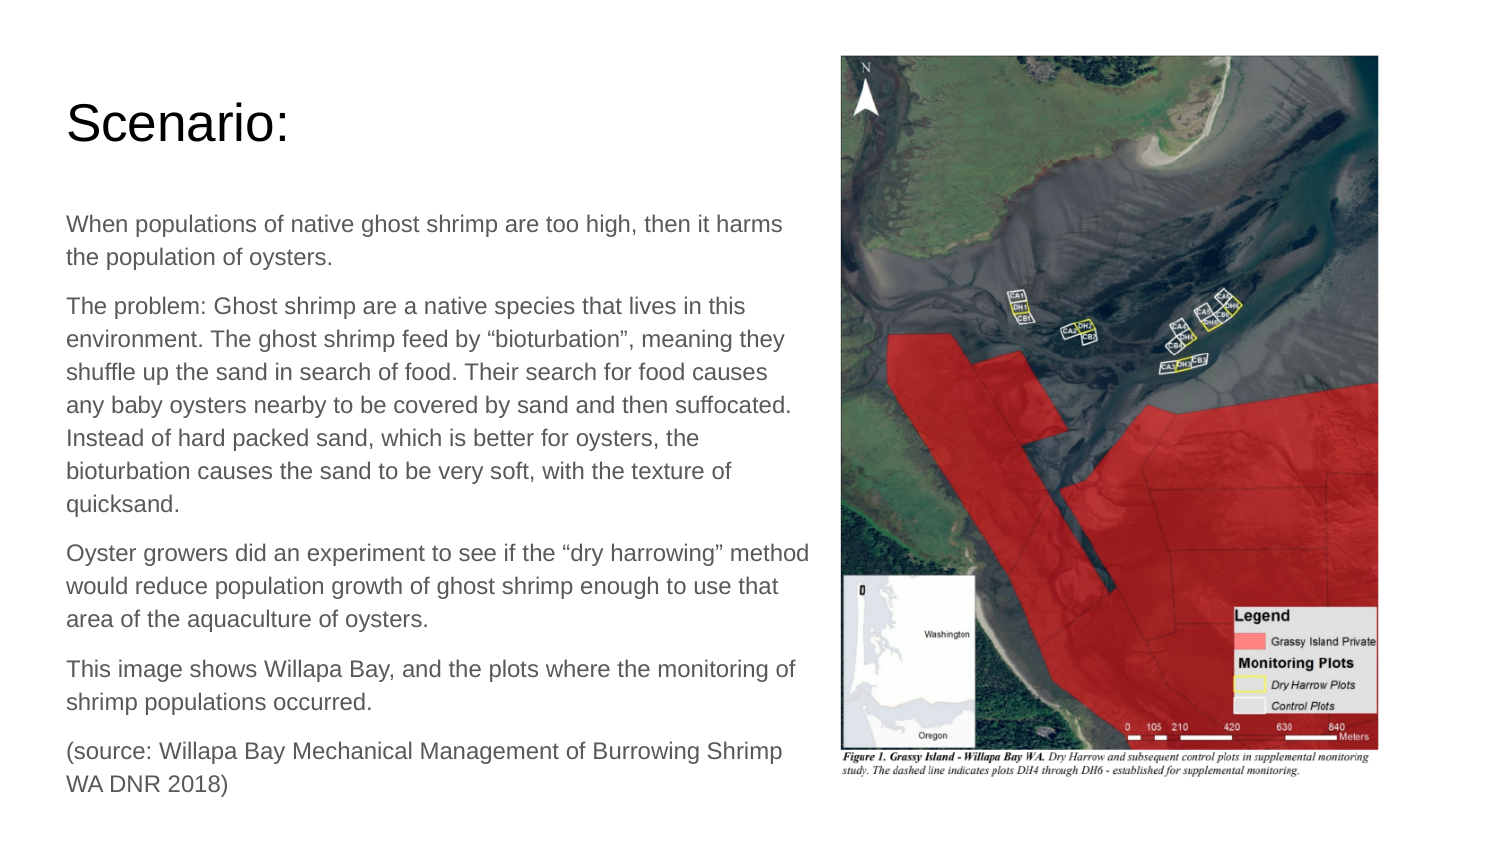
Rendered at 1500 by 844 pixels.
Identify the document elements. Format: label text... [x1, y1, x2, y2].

title Scenario: [51, 72, 826, 167]
picture [831, 48, 1388, 781]
list When populations of native ghost shrimp are too high, then it harms the population of oysters. The problem: Ghost shrimp are a native species that lives in this environment. The ghost shrimp feed by “bioturbation”, meaning they shuffle up the sand in search of food. Their search for food causes any baby oysters nearby to be covered by sand and then suffocated. Instead of hard packed sand, which is better for oysters, the bioturbation causes the sand to be very soft, with the texture of quicksand. Oyster growers did an experiment to see if the “dry harrowing” method would reduce population growth of ghost shrimp enough to use that area of the aquaculture of oysters. This image shows Willapa Bay, and the plots where the monitoring of shrimp populations occurred. (source: Willapa Bay Mechanical Management of Burrowing Shrimp WA DNR 2018) [51, 189, 827, 813]
